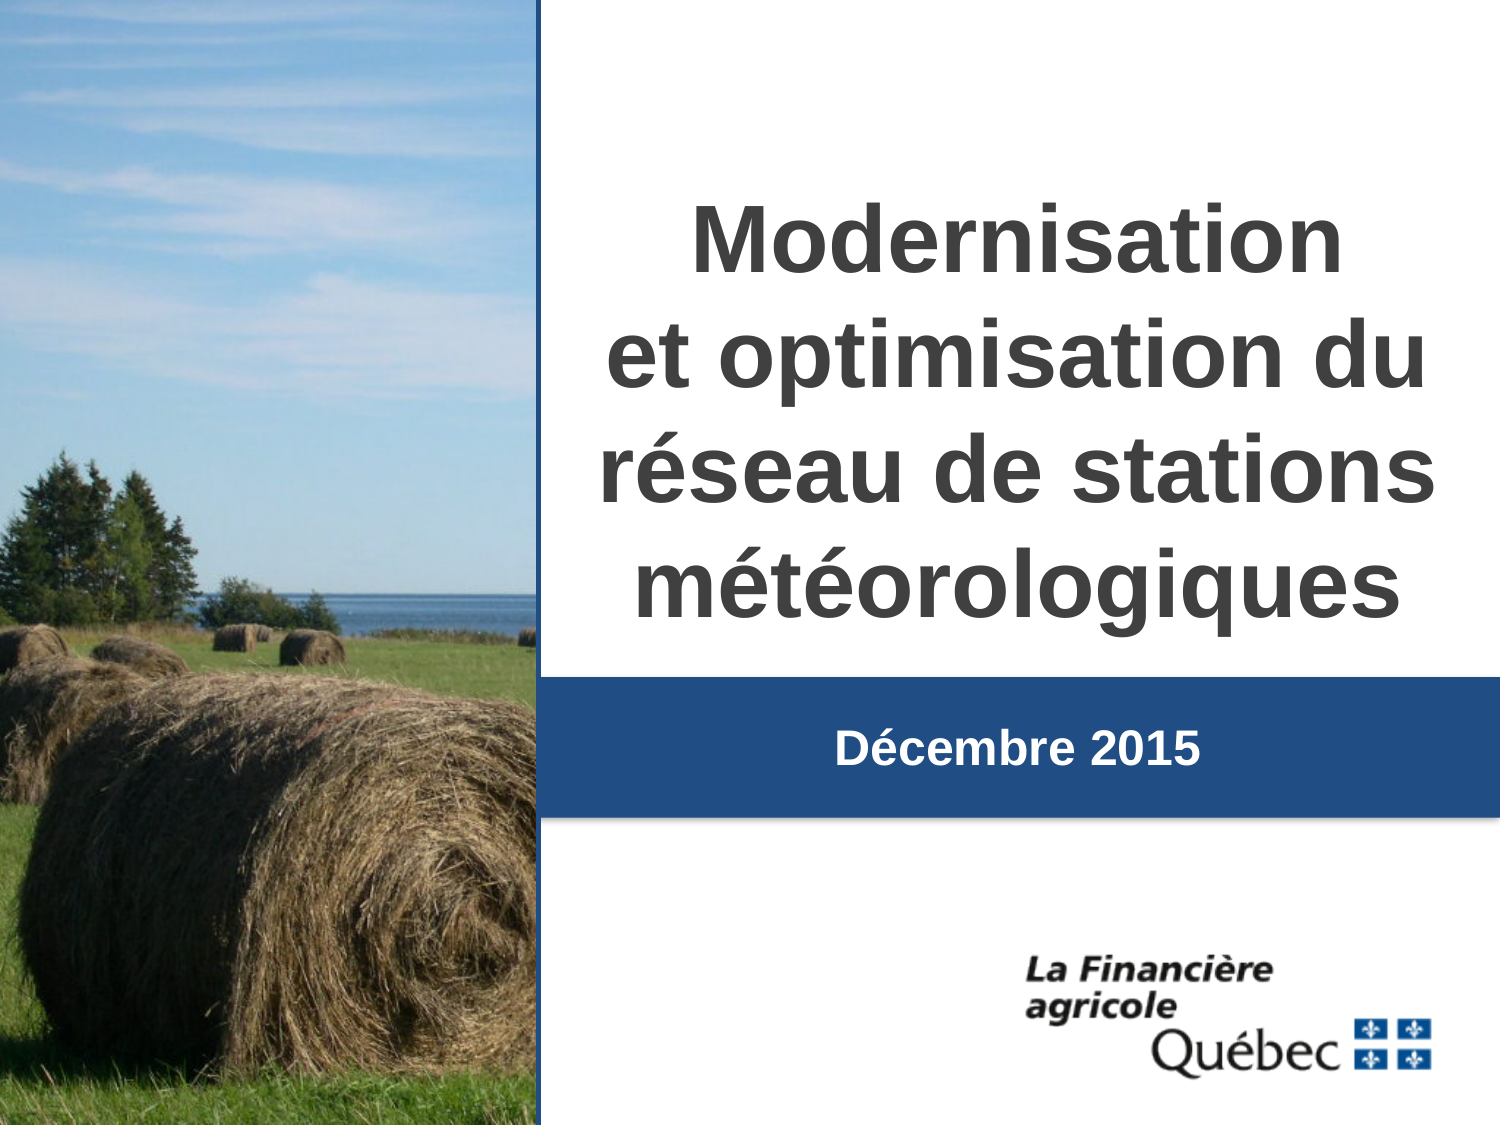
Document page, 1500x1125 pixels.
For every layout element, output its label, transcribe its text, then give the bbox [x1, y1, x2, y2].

text_box Modernisation et optimisation du réseau de stations météorologiques [541, 69, 1500, 745]
text_box Décembre 2015 [541, 745, 1500, 843]
picture [1016, 945, 1446, 1085]
picture [0, 0, 537, 1125]
